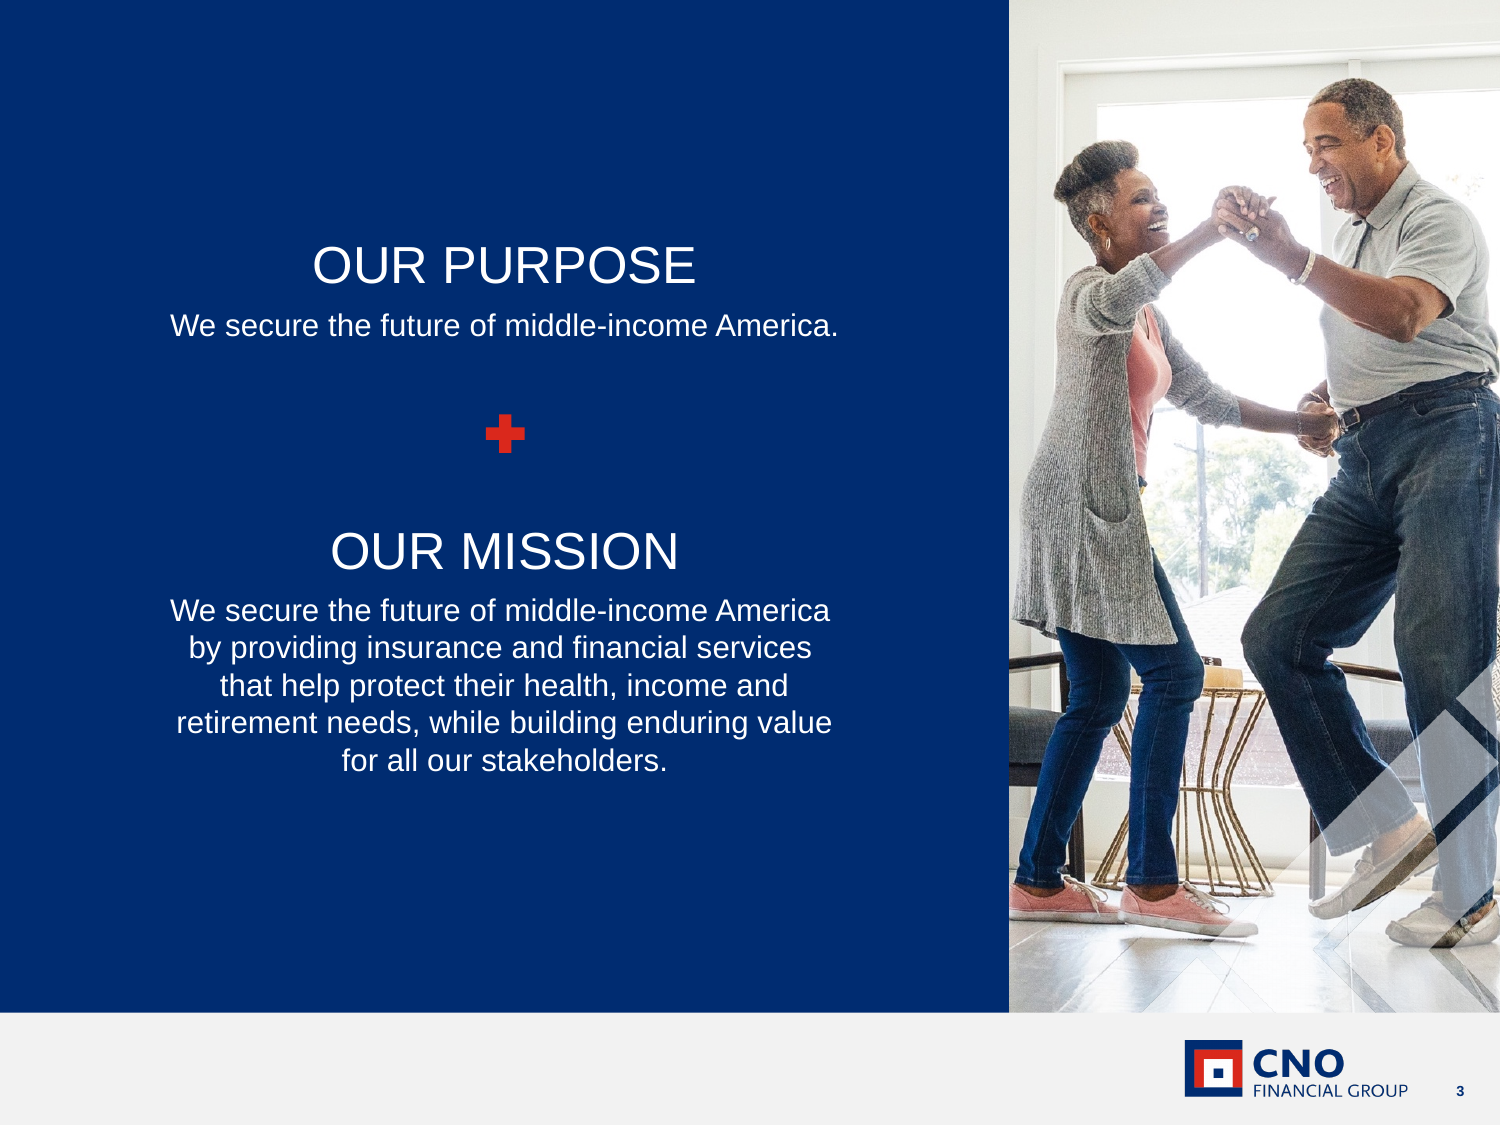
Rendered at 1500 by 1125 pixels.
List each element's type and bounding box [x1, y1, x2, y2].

text_box [76, 224, 934, 786]
picture [1184, 1040, 1408, 1097]
picture [1009, 0, 1500, 1013]
